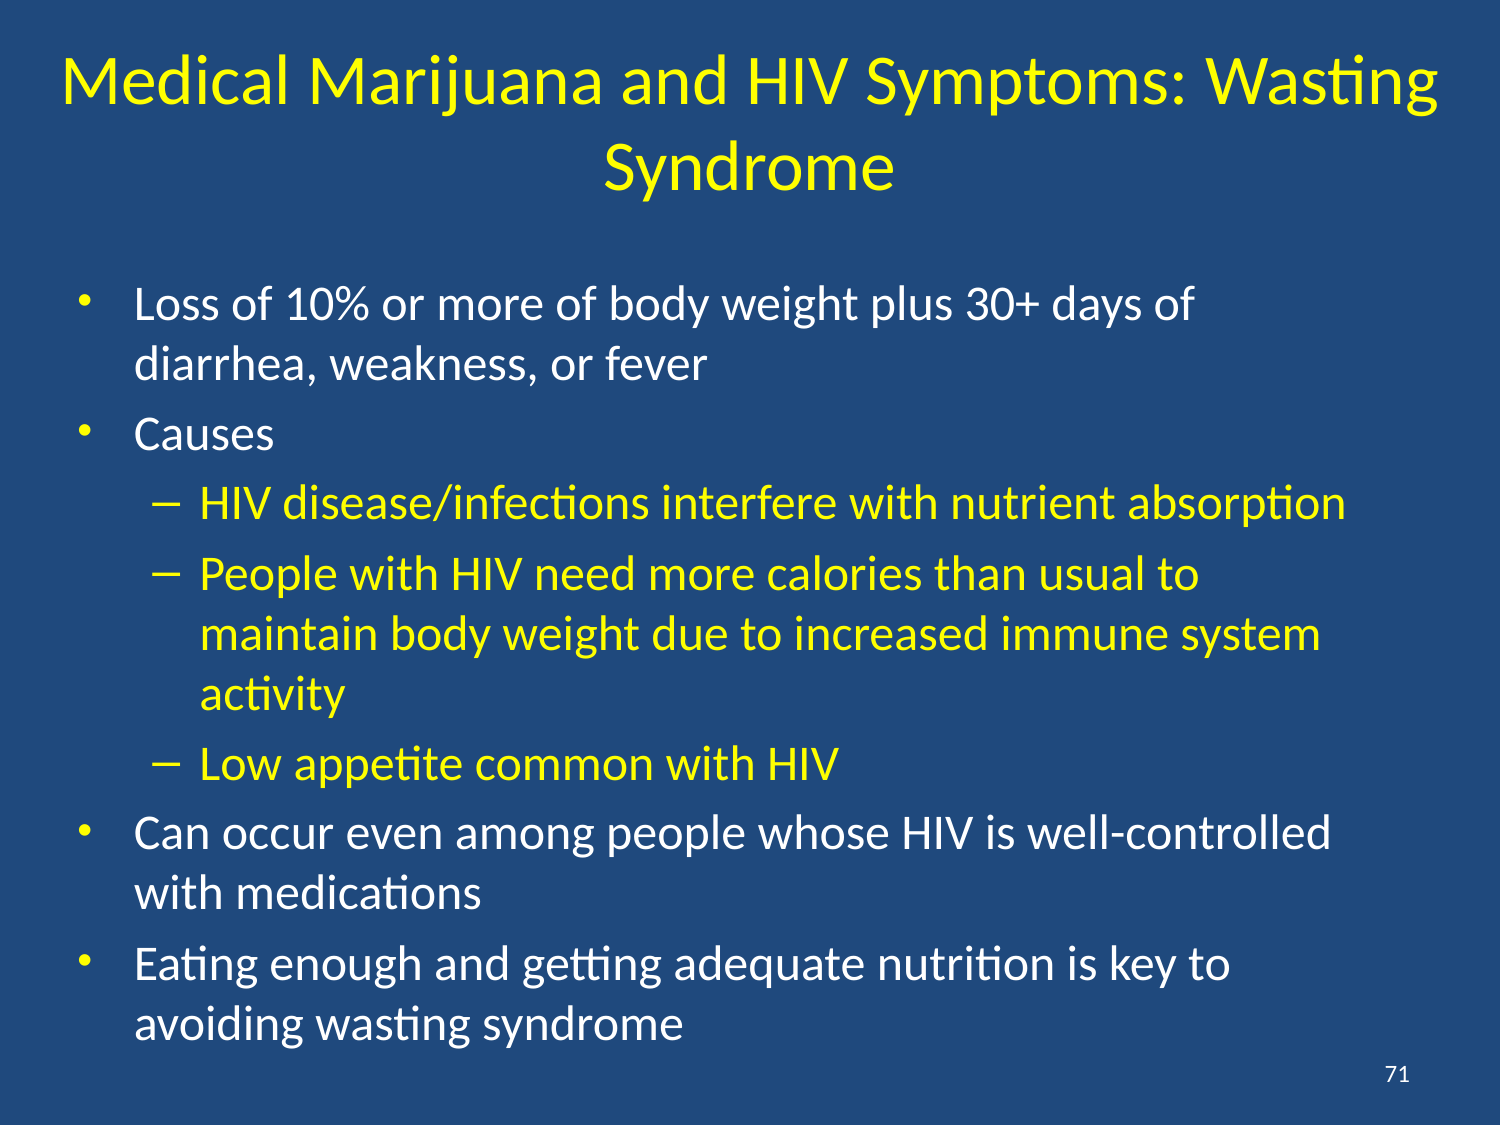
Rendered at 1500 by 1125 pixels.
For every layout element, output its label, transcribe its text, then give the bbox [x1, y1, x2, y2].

title Medical Marijuana and HIV Symptoms: Wasting Syndrome [0, 24, 1500, 213]
slide_number 71 [1074, 1042, 1425, 1103]
list Loss of 10% or more of body weight plus 30+ days of diarrhea, weakness, or fever Causes HIV disease/infections interfere with nutrient absorption People with HIV need more calories than usual to maintain body weight due to increased immune system activity Low appetite common with HIV Can occur even among people whose HIV is well-controlled with medications Eating enough and getting adequate nutrition is key to avoiding wasting syndrome [62, 262, 1388, 1113]
